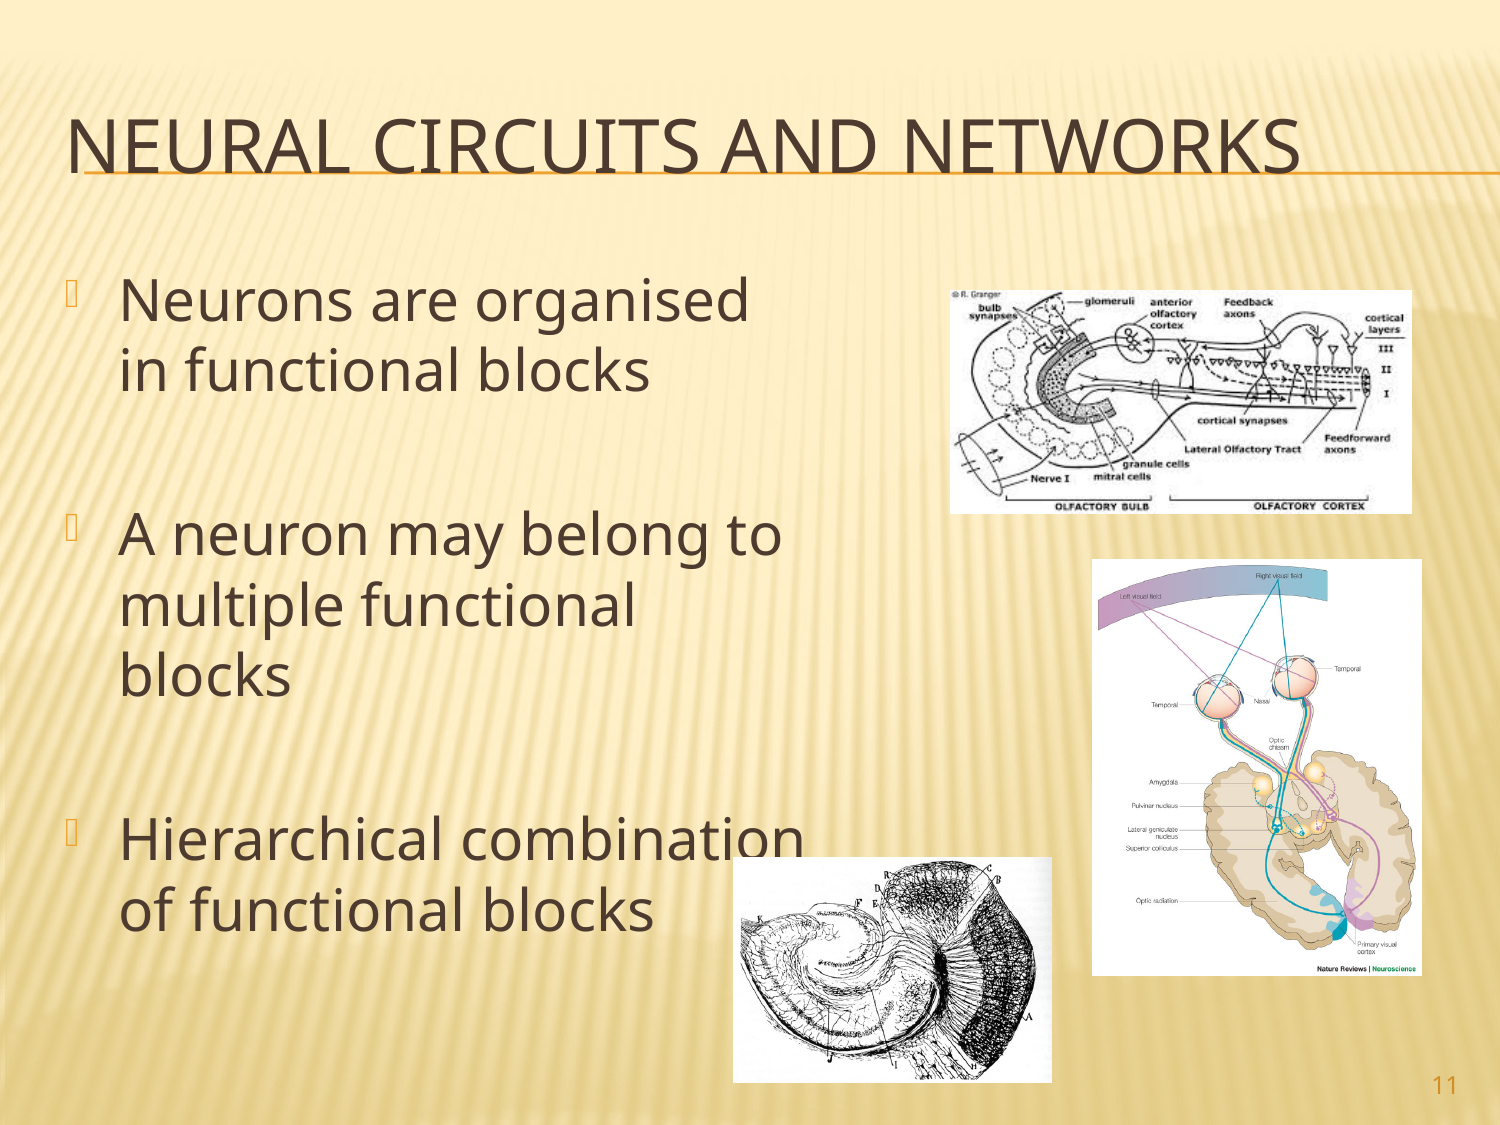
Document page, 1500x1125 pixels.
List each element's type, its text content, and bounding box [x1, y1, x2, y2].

picture [1092, 559, 1422, 977]
picture [733, 857, 1052, 1083]
slide_number 11 [1350, 1061, 1475, 1103]
list Neurons are organised in functional blocks A neuron may belong to multiple functional blocks Hierarchical combination of functional blocks [50, 254, 833, 998]
picture [950, 290, 1412, 515]
title Neural circuits and networks [50, 75, 1475, 213]
